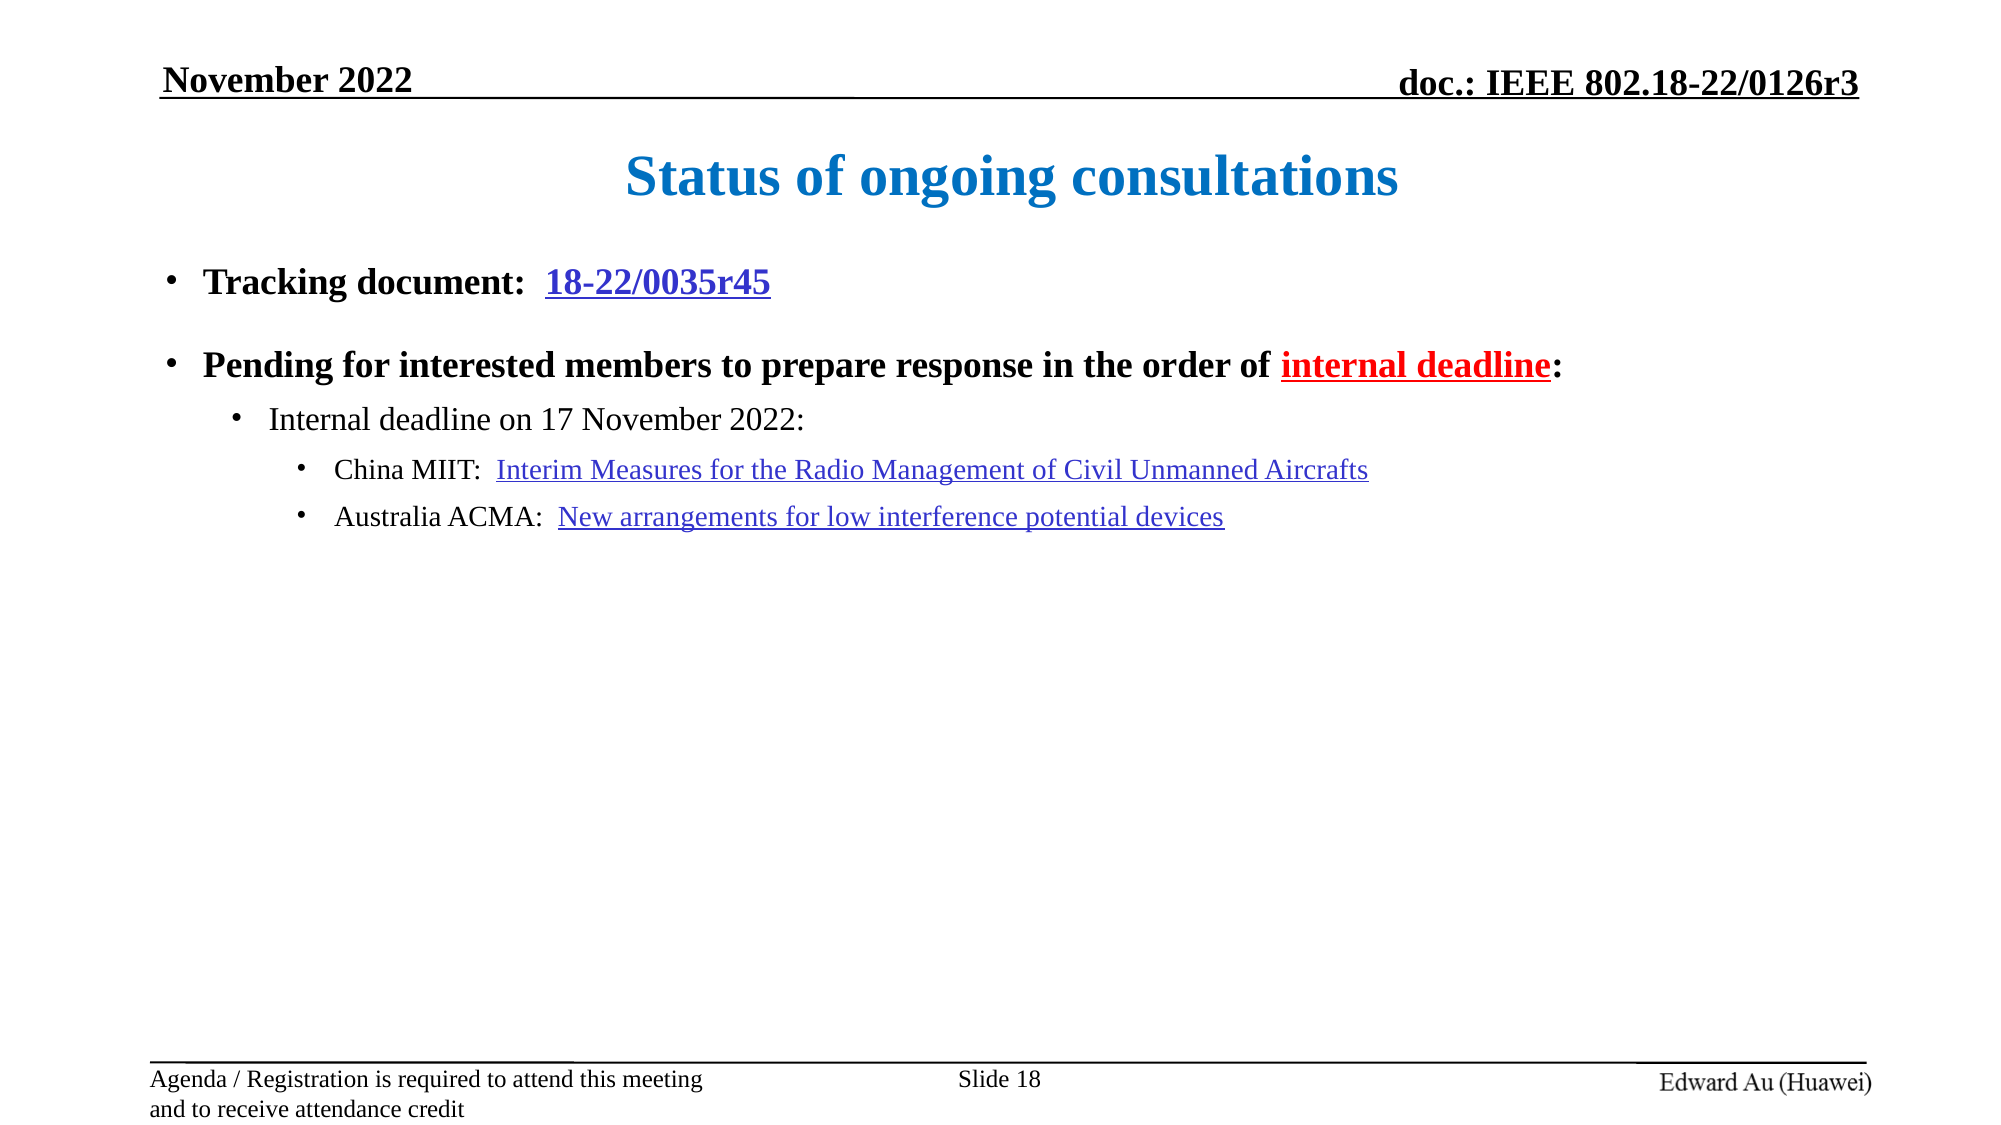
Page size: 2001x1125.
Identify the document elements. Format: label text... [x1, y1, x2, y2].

list Tracking document: 18-22/0035r45 Pending for interested members to prepare response in the order of internal deadline: Internal deadline on 17 November 2022: China MIIT: Interim Measures for the Radio Management of Civil Unmanned Aircrafts Australia ACMA: New arrangements for low interference potential devices [149, 249, 1869, 988]
slide_number Slide 18 [933, 1061, 1067, 1123]
picture [1174, 1058, 1887, 1113]
title Status of ongoing consultations [162, 99, 1864, 246]
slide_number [162, 54, 663, 101]
